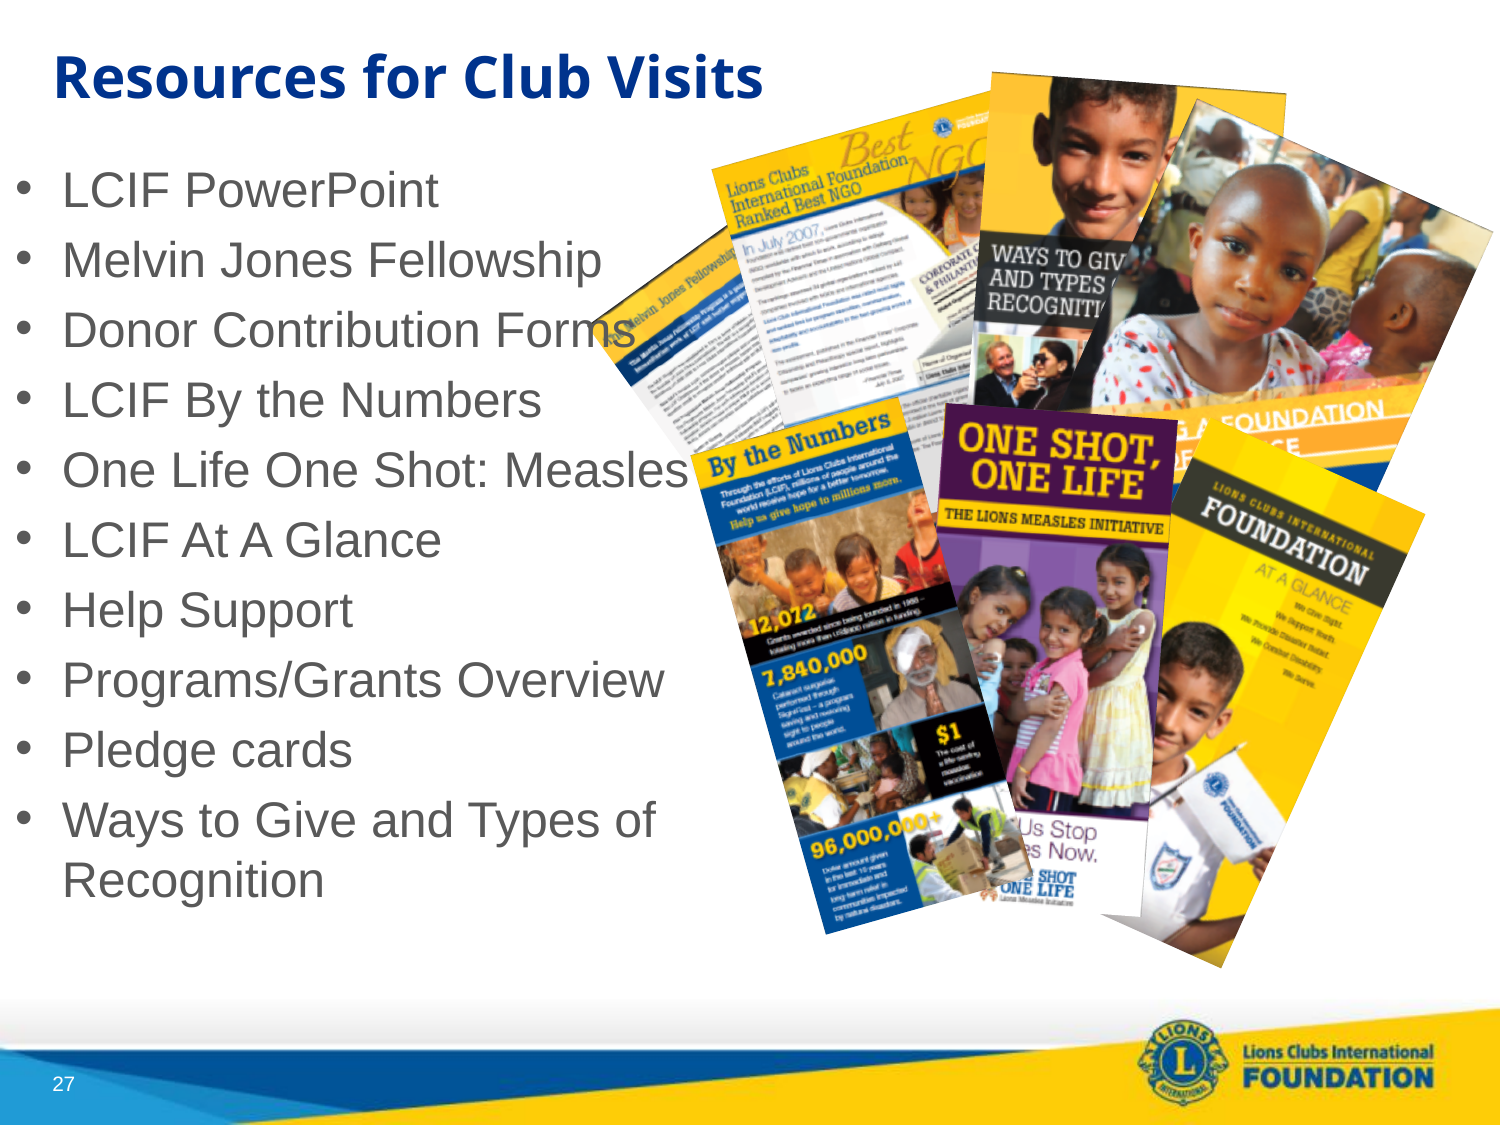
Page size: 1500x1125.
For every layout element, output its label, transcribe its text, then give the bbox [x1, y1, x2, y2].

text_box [665, 76, 1416, 929]
list LCIF PowerPoint Melvin Jones Fellowship Donor Contribution Forms LCIF By the Numbers One Life One Shot: Measles LCIF At A Glance Help Support Programs/Grants Overview Pledge cards Ways to Give and Types of Recognition [0, 149, 712, 1038]
title Resources for Club Visits [37, 37, 1375, 113]
picture [0, 0, 1500, 1125]
